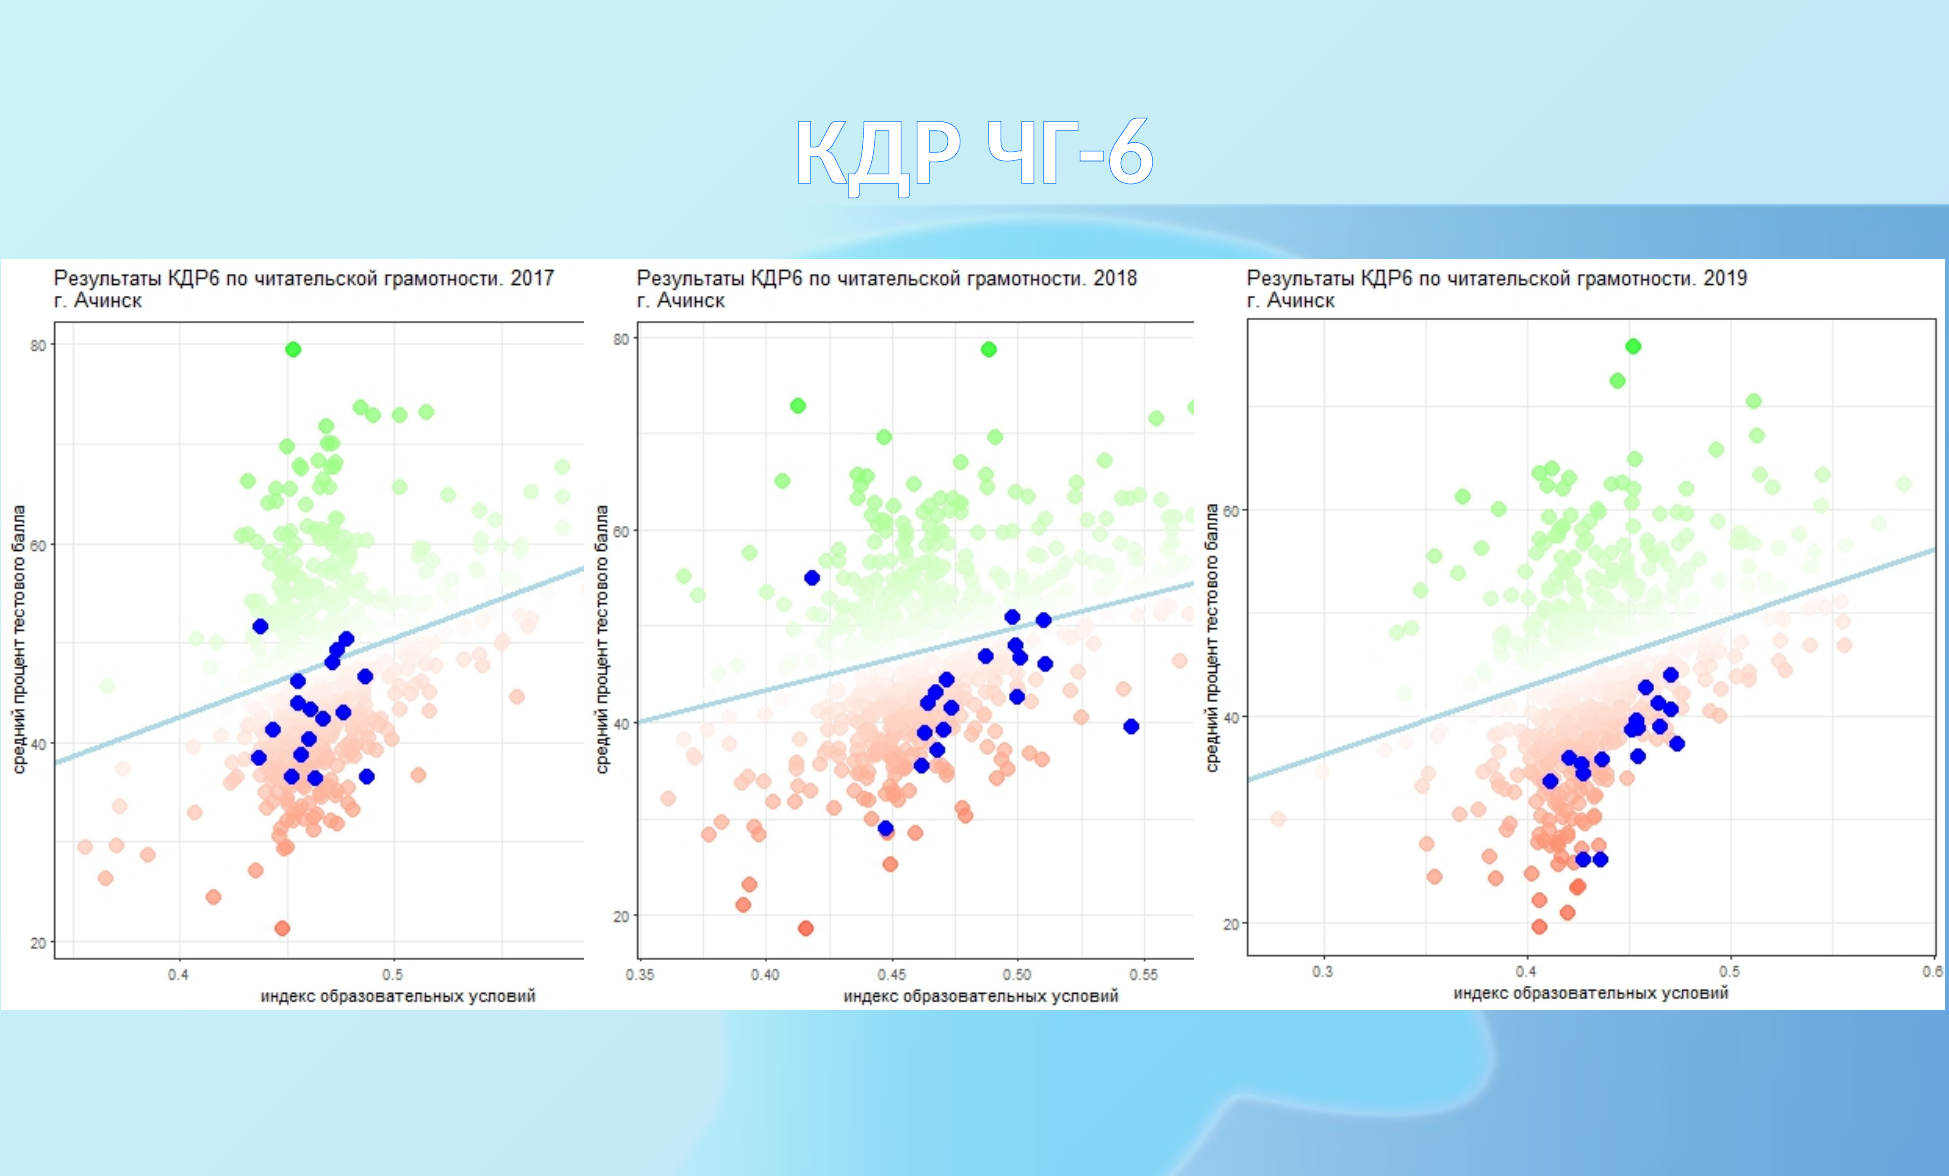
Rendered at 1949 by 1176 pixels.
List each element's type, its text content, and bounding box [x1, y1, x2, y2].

picture [0, 0, 1949, 1176]
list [1, 258, 583, 1010]
title КДР ЧГ-6 [97, 47, 1852, 243]
